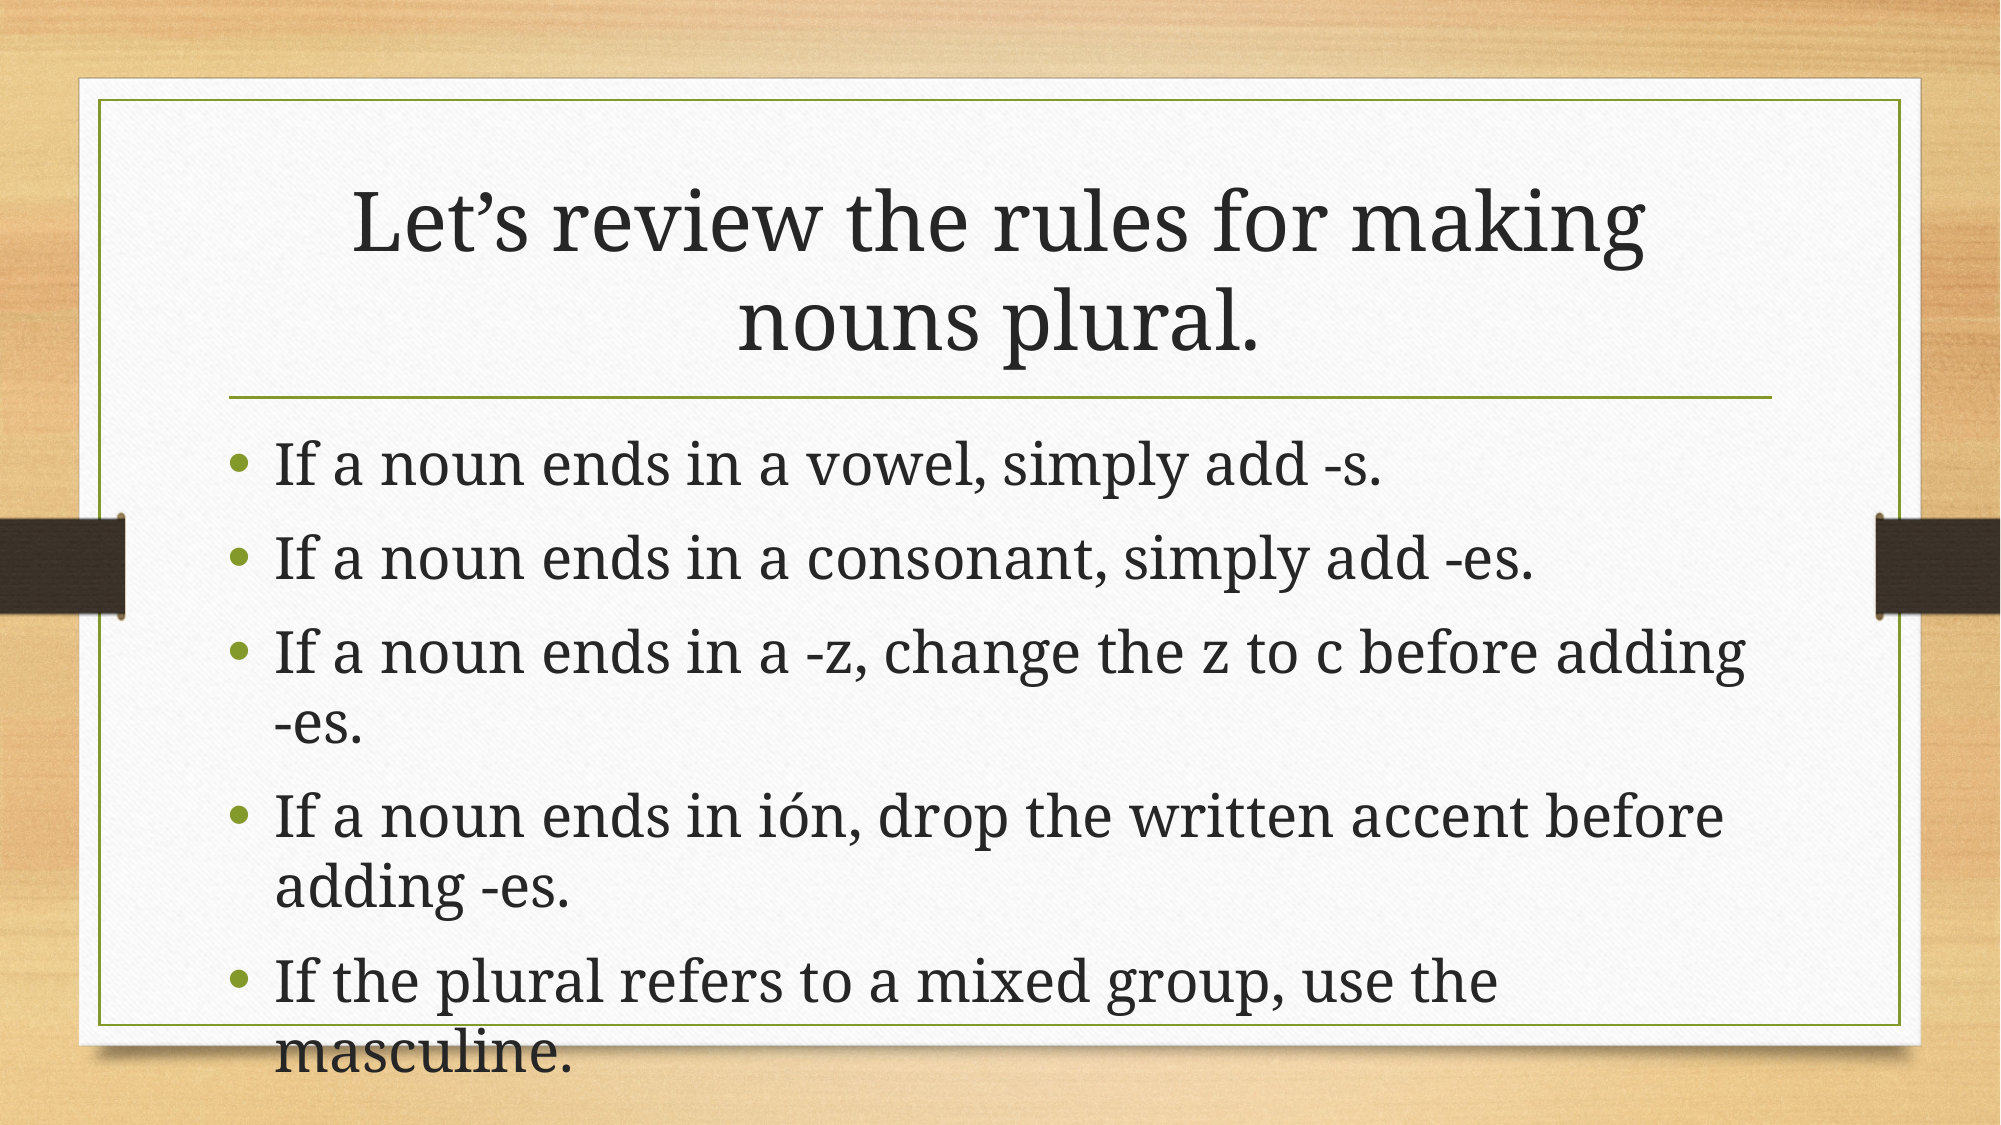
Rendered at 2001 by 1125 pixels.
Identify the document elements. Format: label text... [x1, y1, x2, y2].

title Let’s review the rules for making nouns plural. [212, 161, 1788, 375]
list If a noun ends in a vowel, simply add -s. If a noun ends in a consonant, simply add -es. If a noun ends in a -z, change the z to c before adding -es. If a noun ends in ión, drop the written accent before adding -es. If the plural refers to a mixed group, use the masculine. [212, 419, 1788, 964]
picture [0, 0, 2001, 1125]
